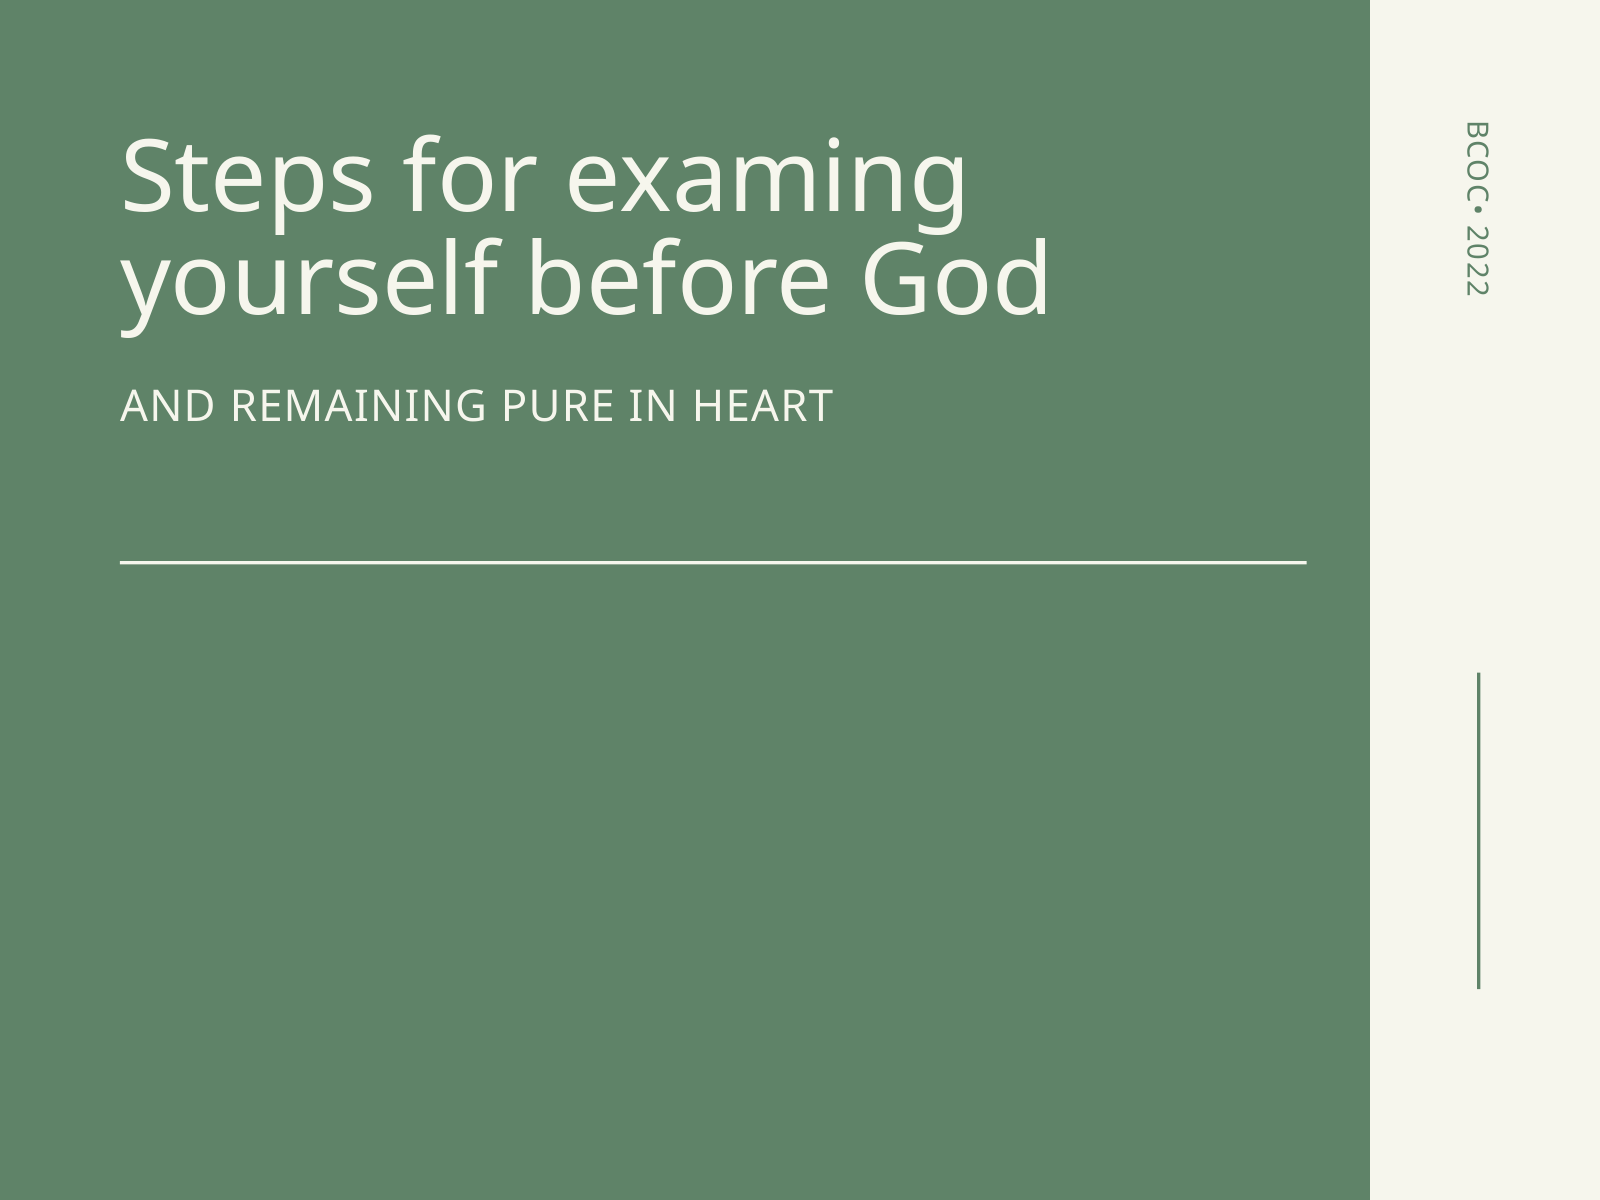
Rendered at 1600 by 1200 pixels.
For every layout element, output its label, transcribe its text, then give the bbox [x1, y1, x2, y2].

text_box [1477, 672, 1481, 990]
text_box [119, 561, 1307, 565]
text_box [1370, 0, 1600, 1200]
text_box BCOC• 2022 [1461, 120, 1503, 430]
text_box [119, 119, 1217, 434]
